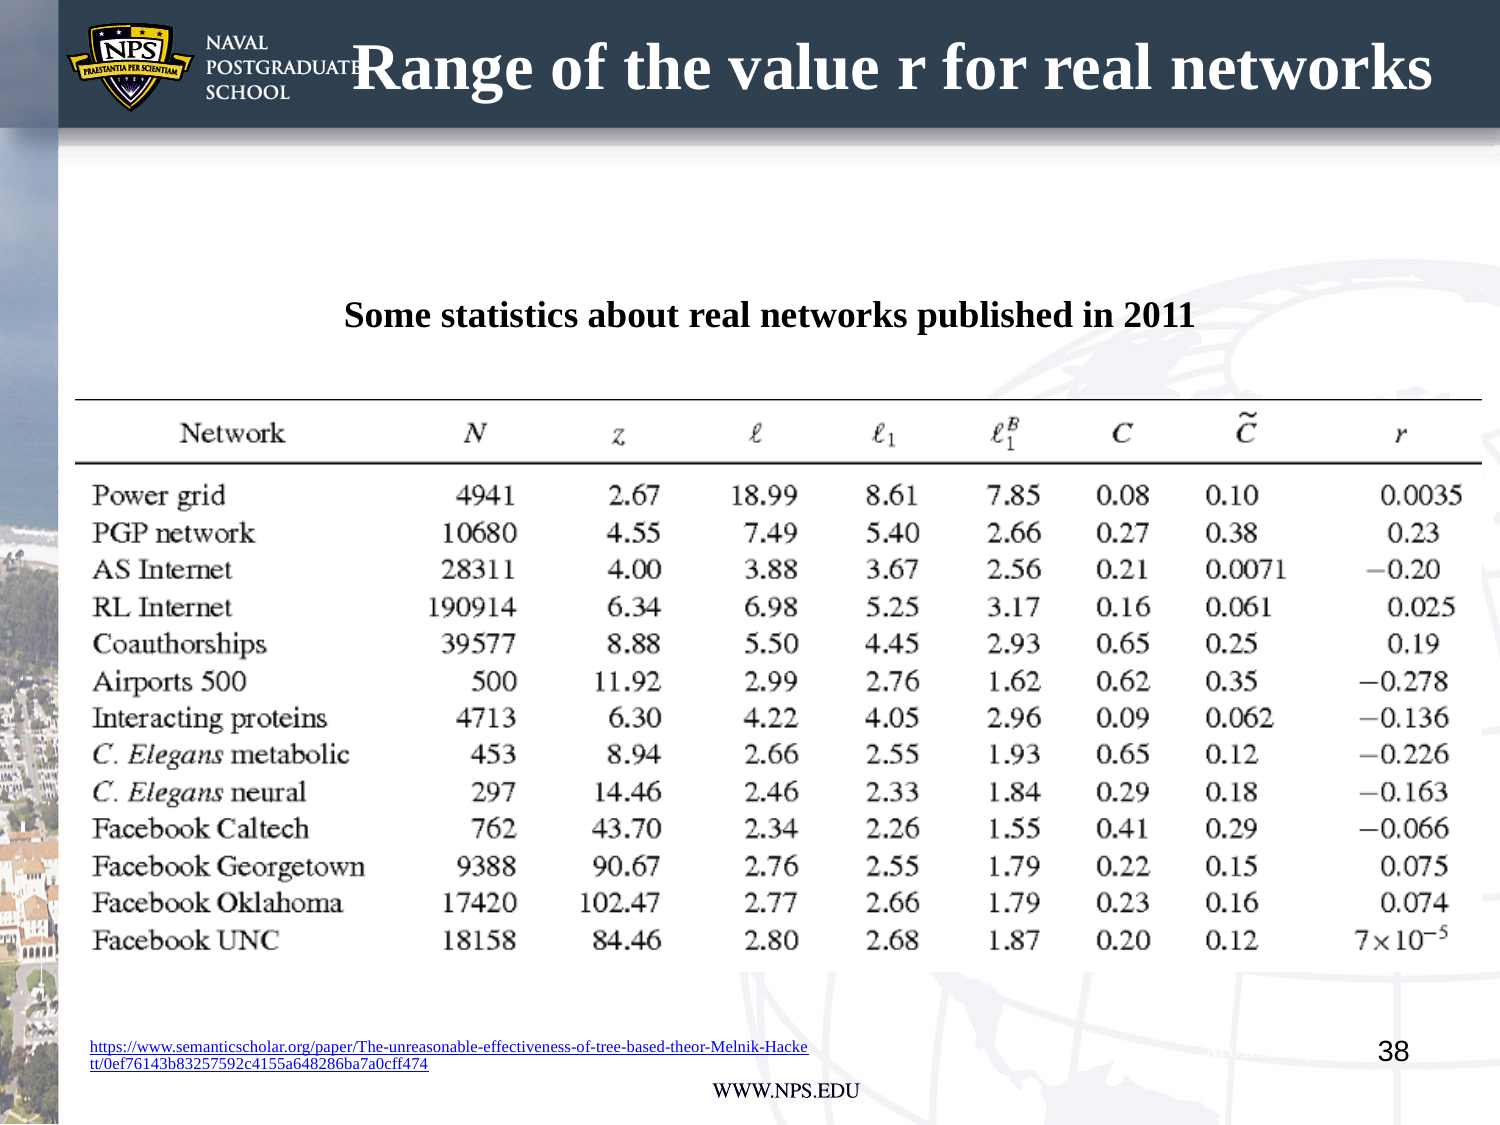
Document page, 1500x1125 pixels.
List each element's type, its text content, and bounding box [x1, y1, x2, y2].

picture [0, 0, 1500, 1125]
text_box Some statistics about real networks published in 2011 [329, 282, 1500, 342]
title Range of the value r for real networks [262, 0, 1450, 125]
slide_number 38 [1074, 1024, 1426, 1103]
text_box https://www.semanticscholar.org/paper/The-unreasonable-effectiveness-of-tree-based-theor-Melnik-Hackett/0ef76143b83257592c4155a648286ba7a0cff474 [74, 1028, 825, 1084]
